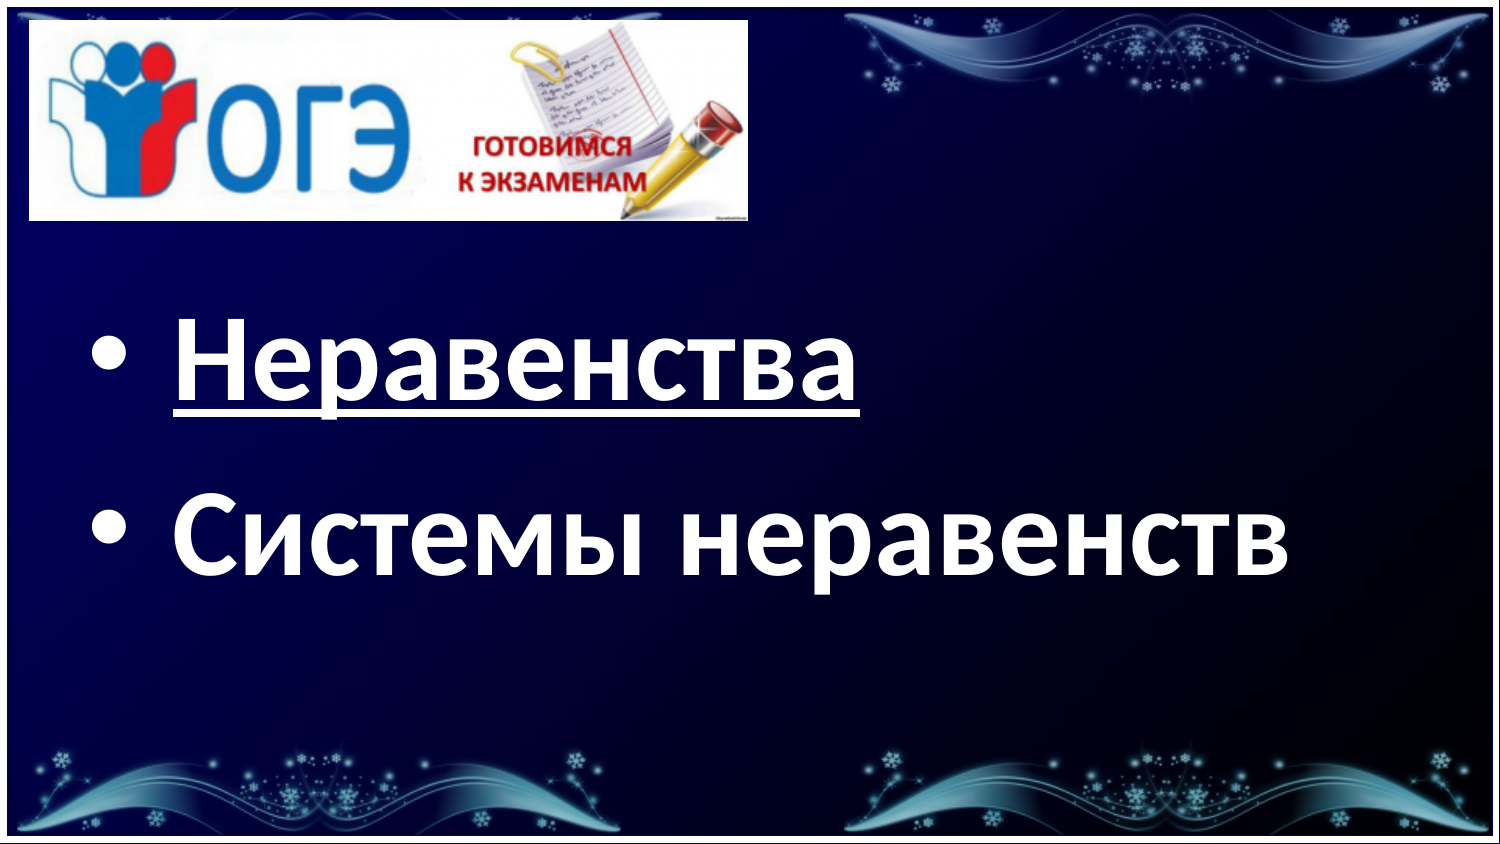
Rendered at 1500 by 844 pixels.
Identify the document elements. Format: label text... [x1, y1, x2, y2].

picture [8, 8, 1492, 835]
list Неравенства Системы неравенств [72, 268, 1423, 683]
